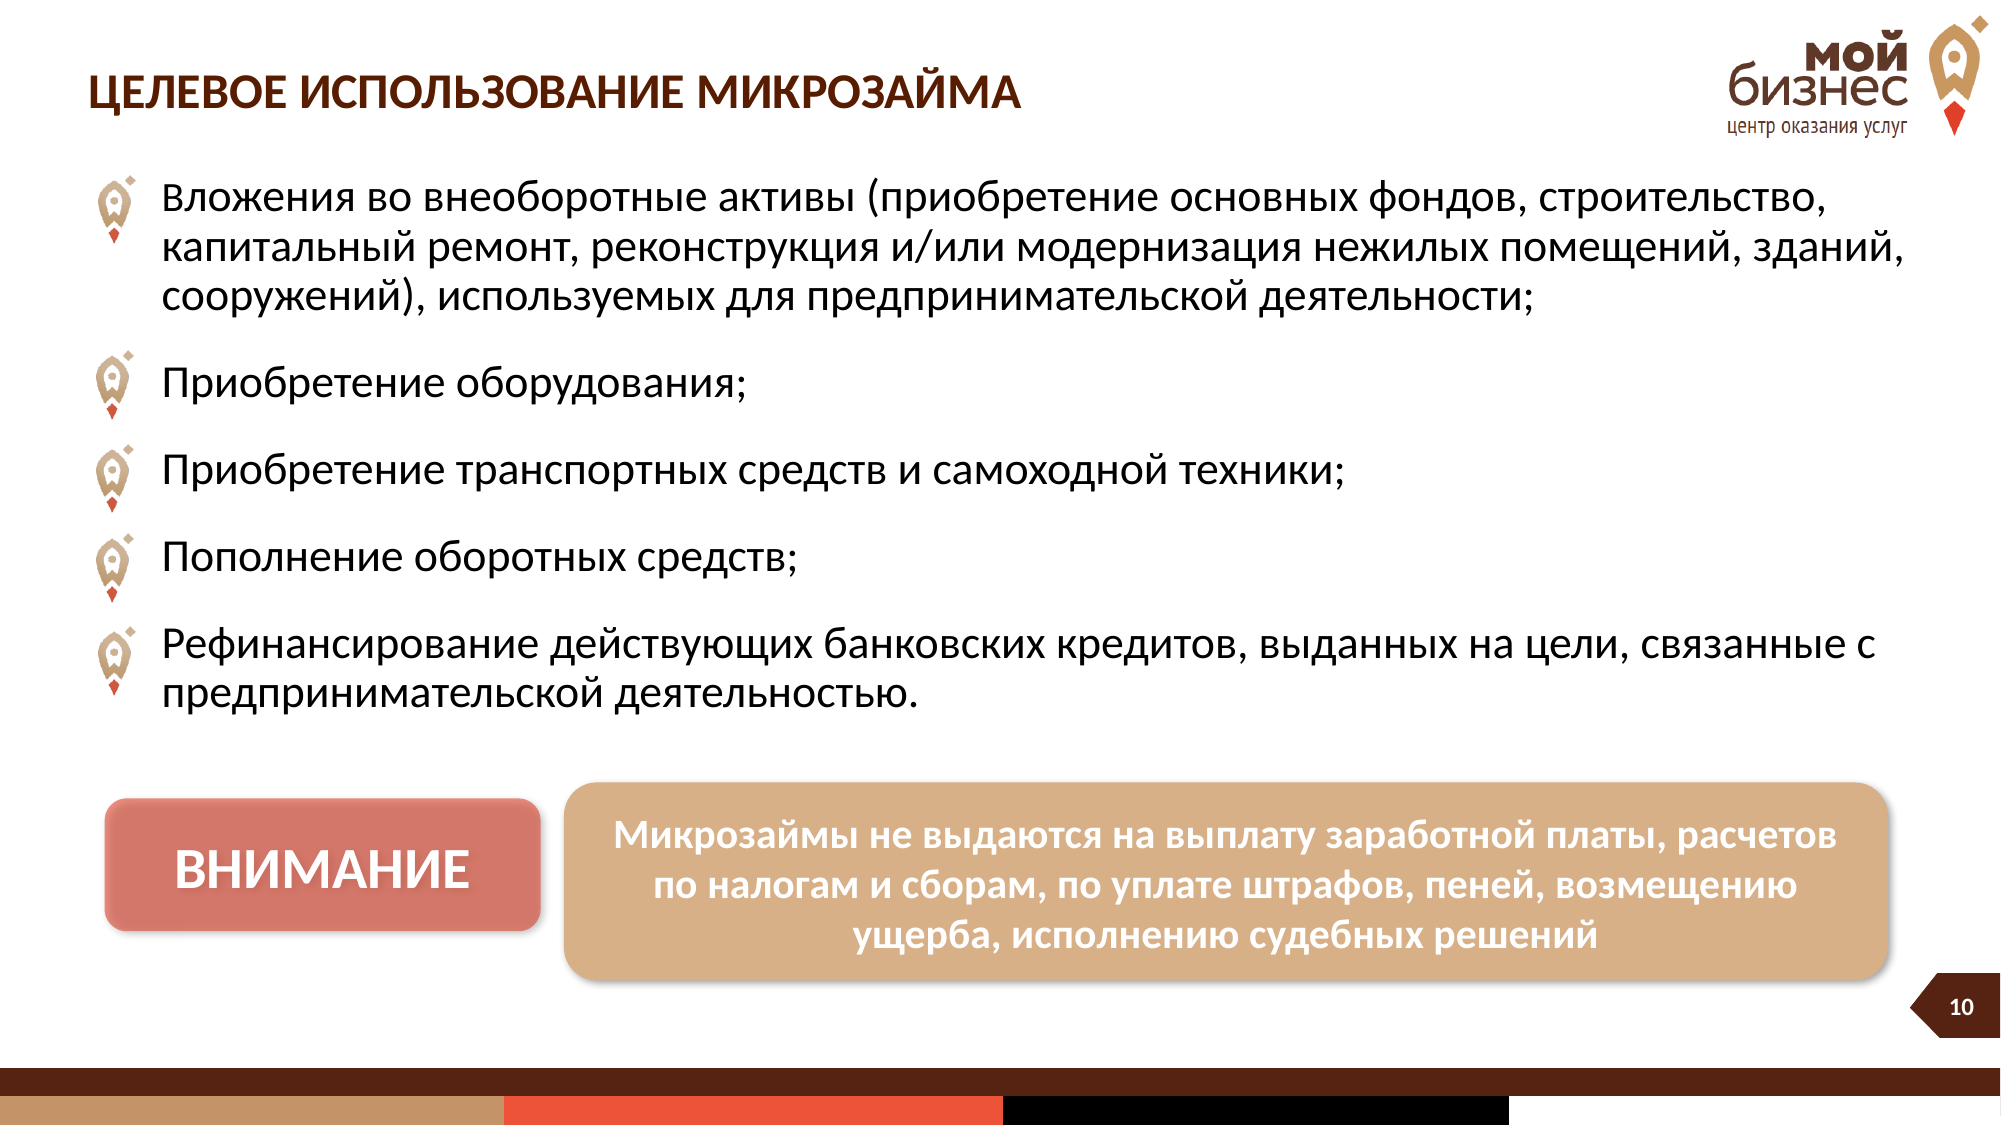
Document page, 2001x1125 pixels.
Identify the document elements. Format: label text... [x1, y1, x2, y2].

list Вложения во внеоборотные активы (приобретение основных фондов, строительство, капитальный ремонт, реконструкция и/или модернизация нежилых помещений, зданий, сооружений), используемых для предпринимательской деятельности; Приобретение оборудования; Приобретение транспортных средств и самоходной техники; Пополнение оборотных средств; Рефинансирование действующих банковских кредитов, выданных на цели, связанные с предпринимательской деятельностью. [139, 164, 1923, 1038]
picture [84, 440, 138, 516]
picture [86, 171, 140, 248]
title Целевое использование микрозайма [73, 58, 1923, 144]
picture [0, 1068, 2001, 1125]
picture [84, 346, 138, 423]
text_box ВНИМАНИЕ [103, 797, 542, 933]
picture [1923, 973, 2001, 1038]
picture [84, 529, 138, 606]
picture [1703, 0, 2000, 155]
text_box Микрозаймы не выдаются на выплату заработной платы, расчетов по налогам и сборам, по уплате штрафов, пеней, возмещению ущерба, исполнению судебных решений [562, 781, 1889, 982]
picture [86, 622, 140, 699]
